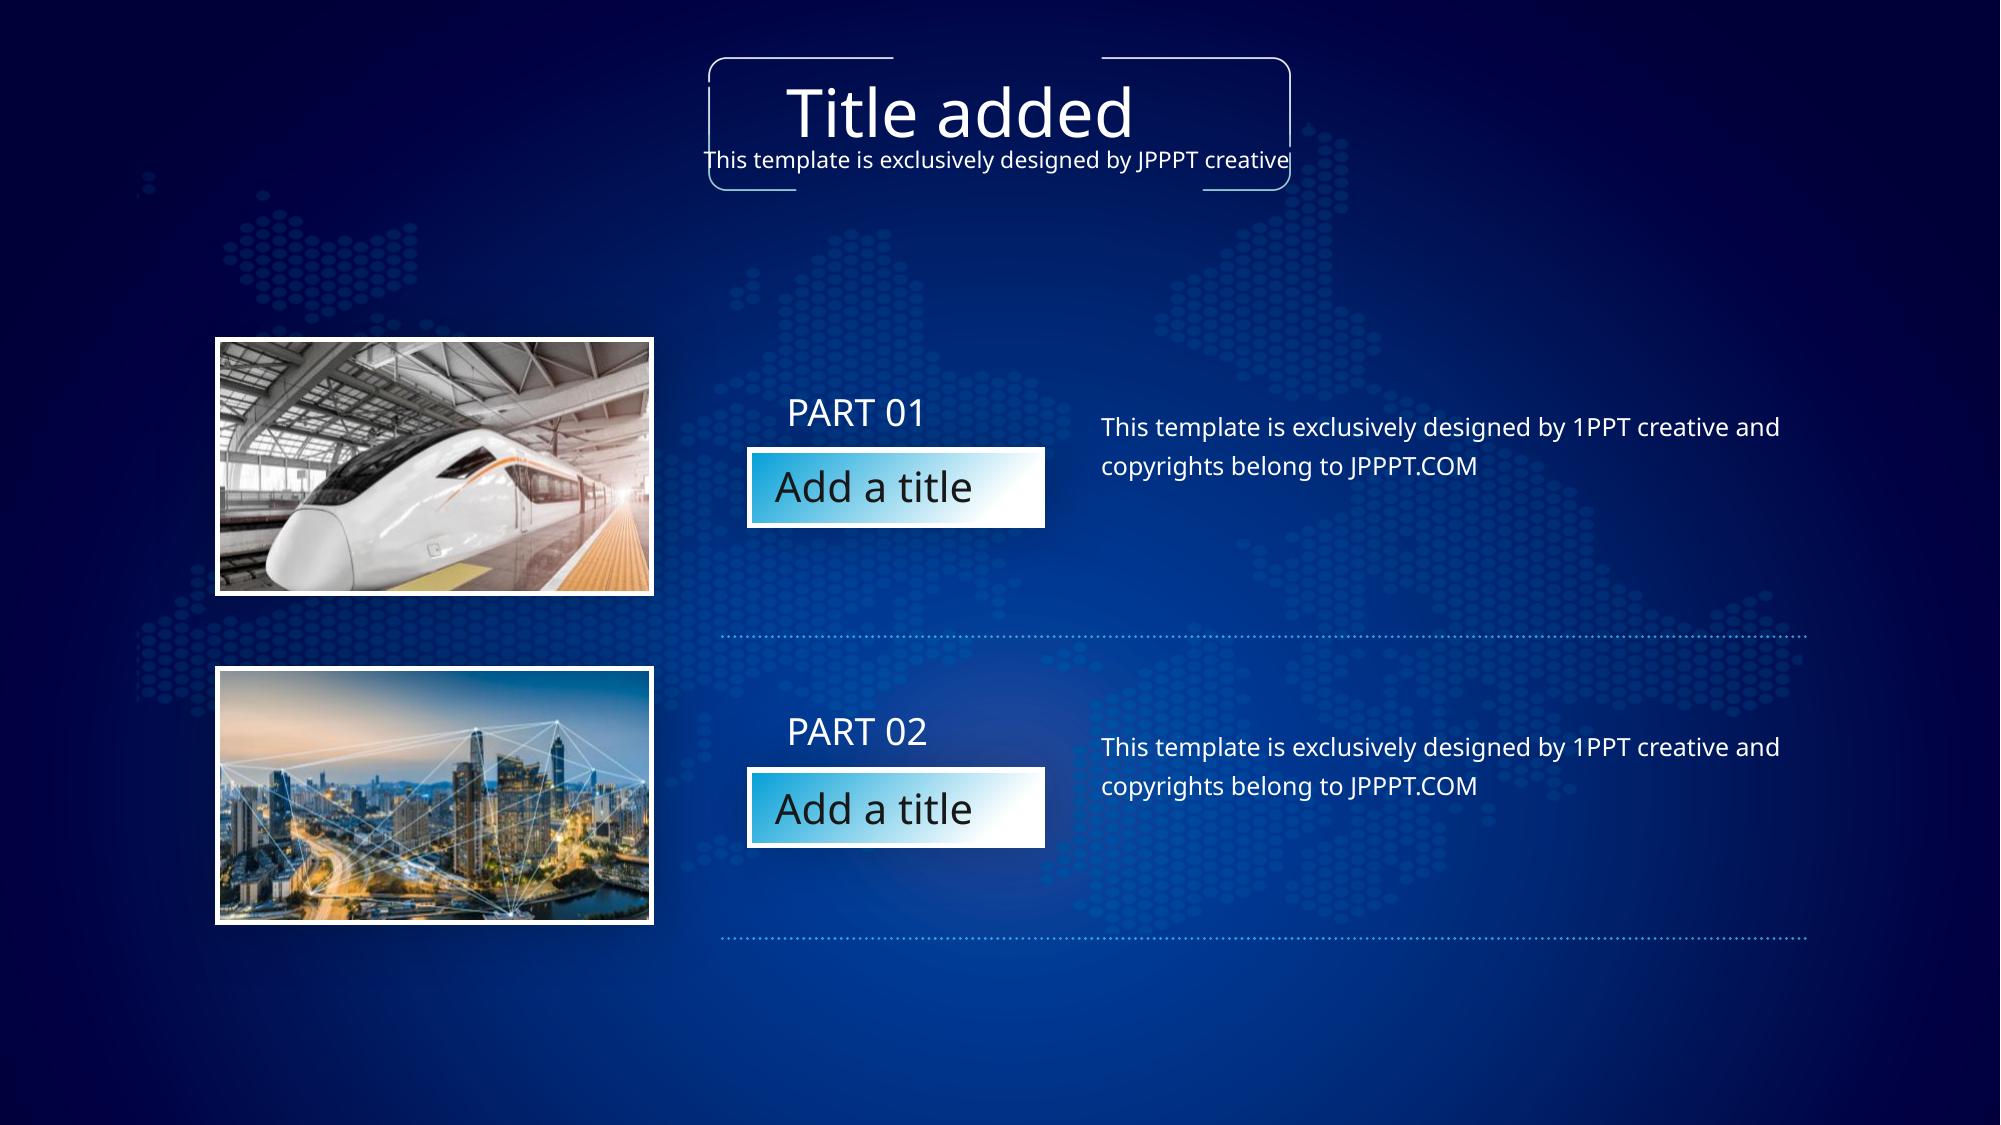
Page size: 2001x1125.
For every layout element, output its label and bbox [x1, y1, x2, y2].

text_box [749, 701, 1806, 846]
text_box [749, 381, 1806, 526]
text_box [216, 668, 653, 924]
text_box [216, 338, 653, 595]
text_box [650, 63, 1349, 181]
picture [0, 0, 2000, 1125]
